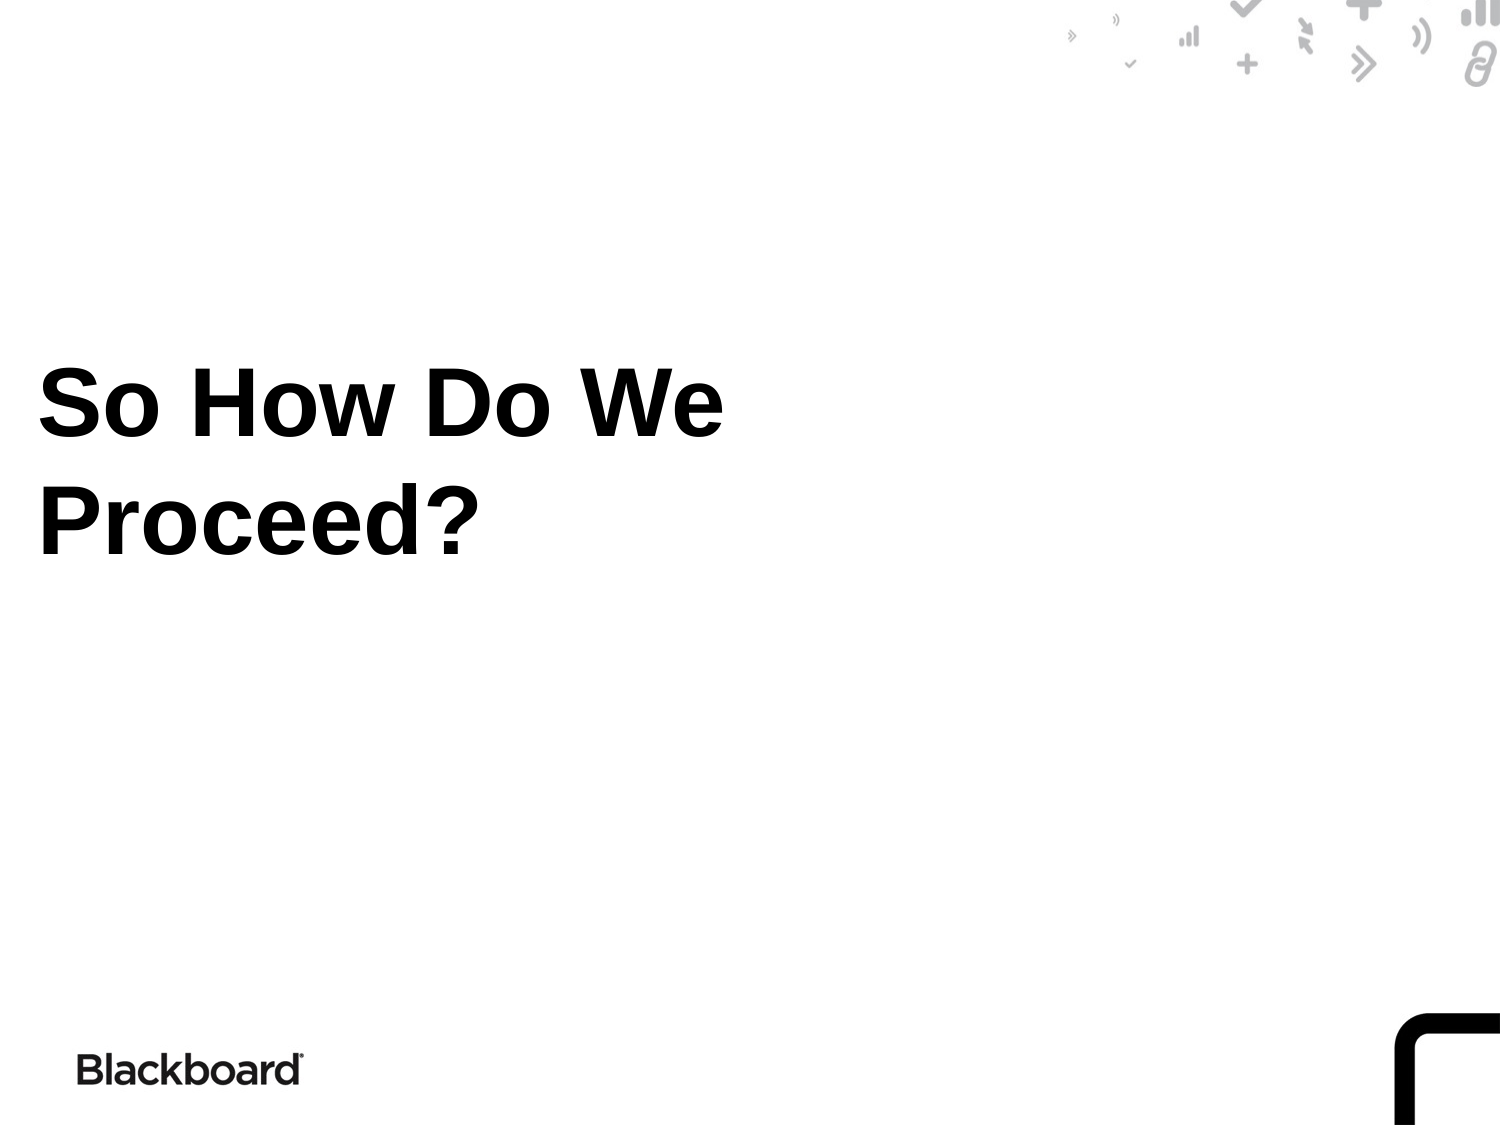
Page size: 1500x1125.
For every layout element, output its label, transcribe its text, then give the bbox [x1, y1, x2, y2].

picture [0, 0, 1500, 87]
title So How Do We Proceed? [37, 249, 938, 663]
picture [0, 1013, 1500, 1125]
